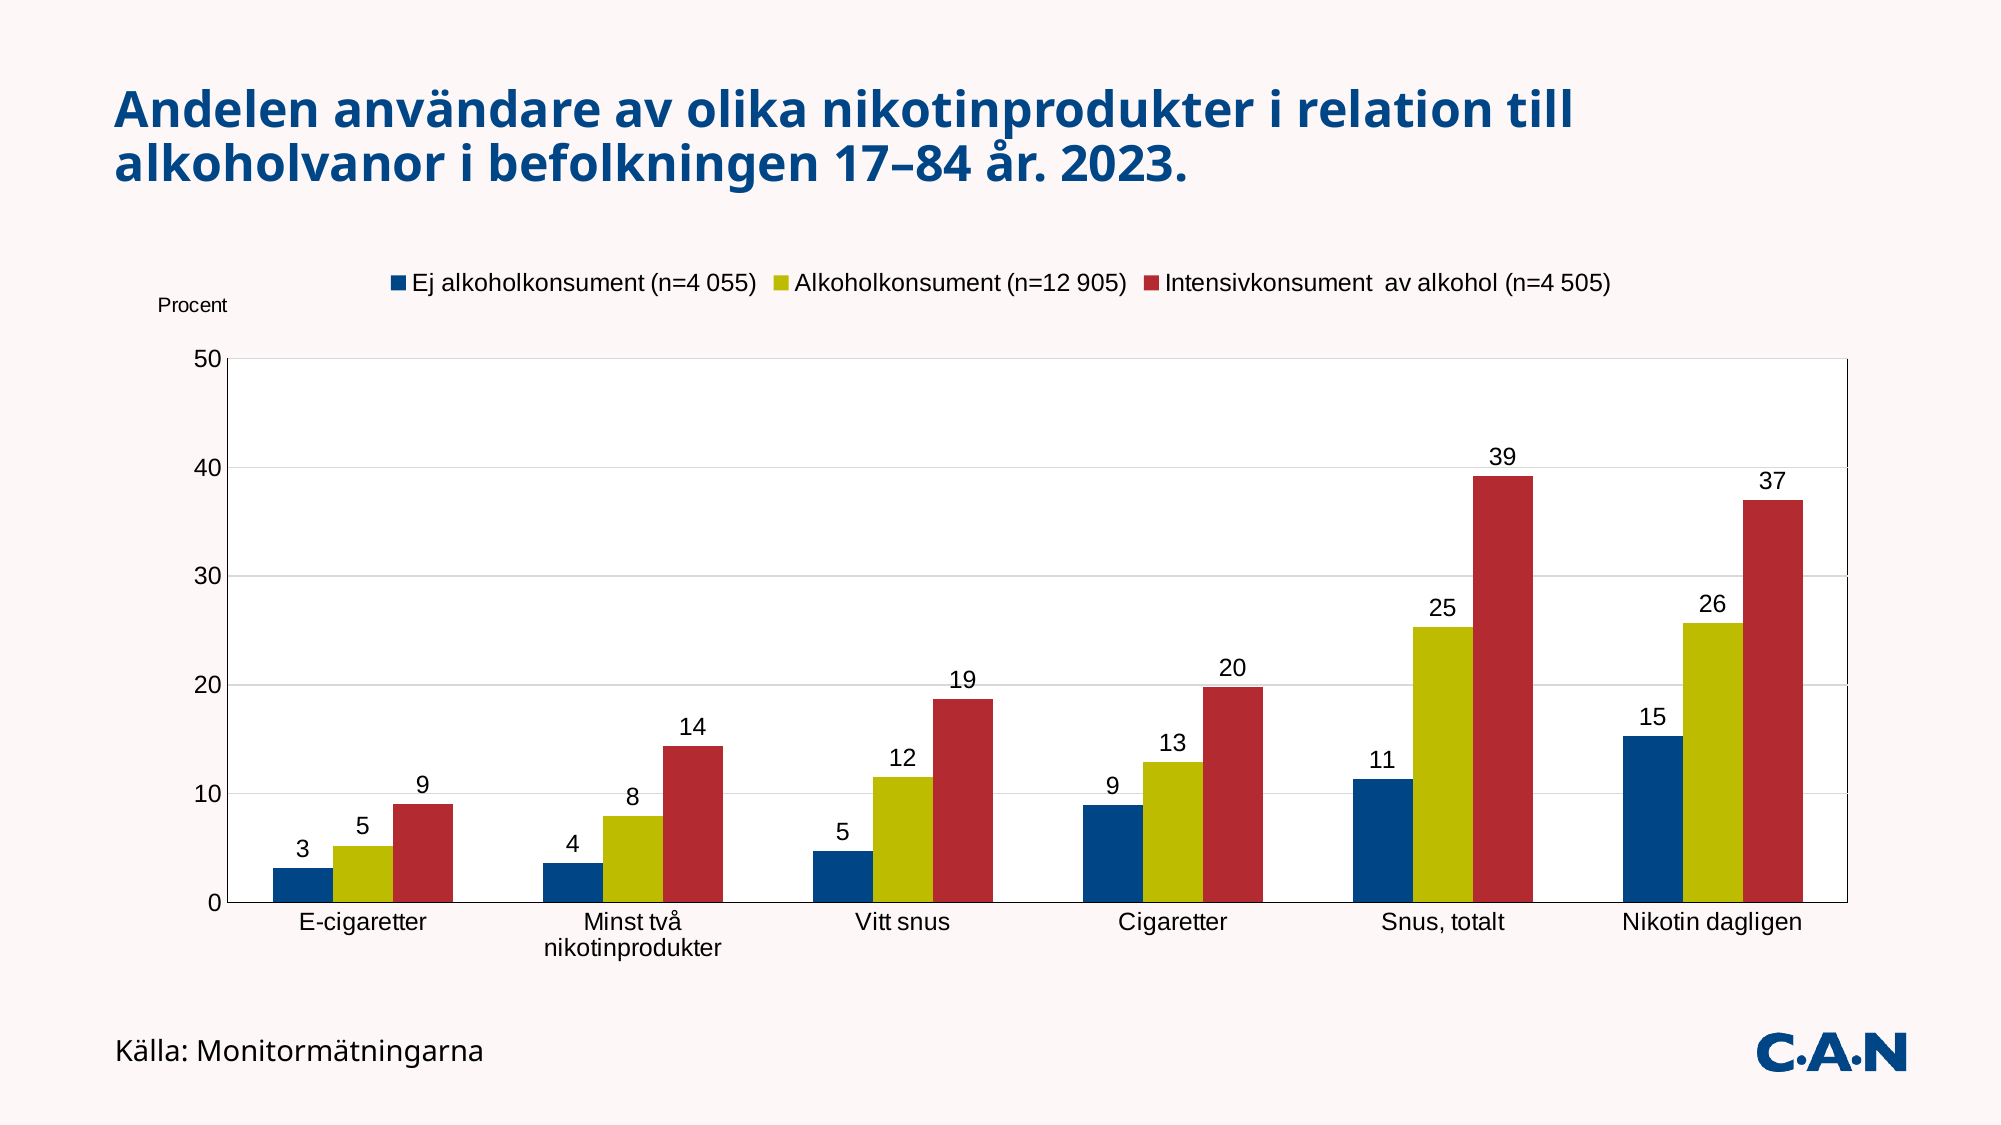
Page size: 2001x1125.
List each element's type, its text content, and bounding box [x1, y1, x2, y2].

picture [1756, 1032, 1907, 1072]
list Källa: Monitormätningarna [99, 1024, 1000, 1080]
chart [99, 252, 1903, 996]
title Andelen användare av olika nikotinprodukter i relation till alkoholvanor i befolkningen 17–84 år. 2023. [99, 45, 1900, 233]
